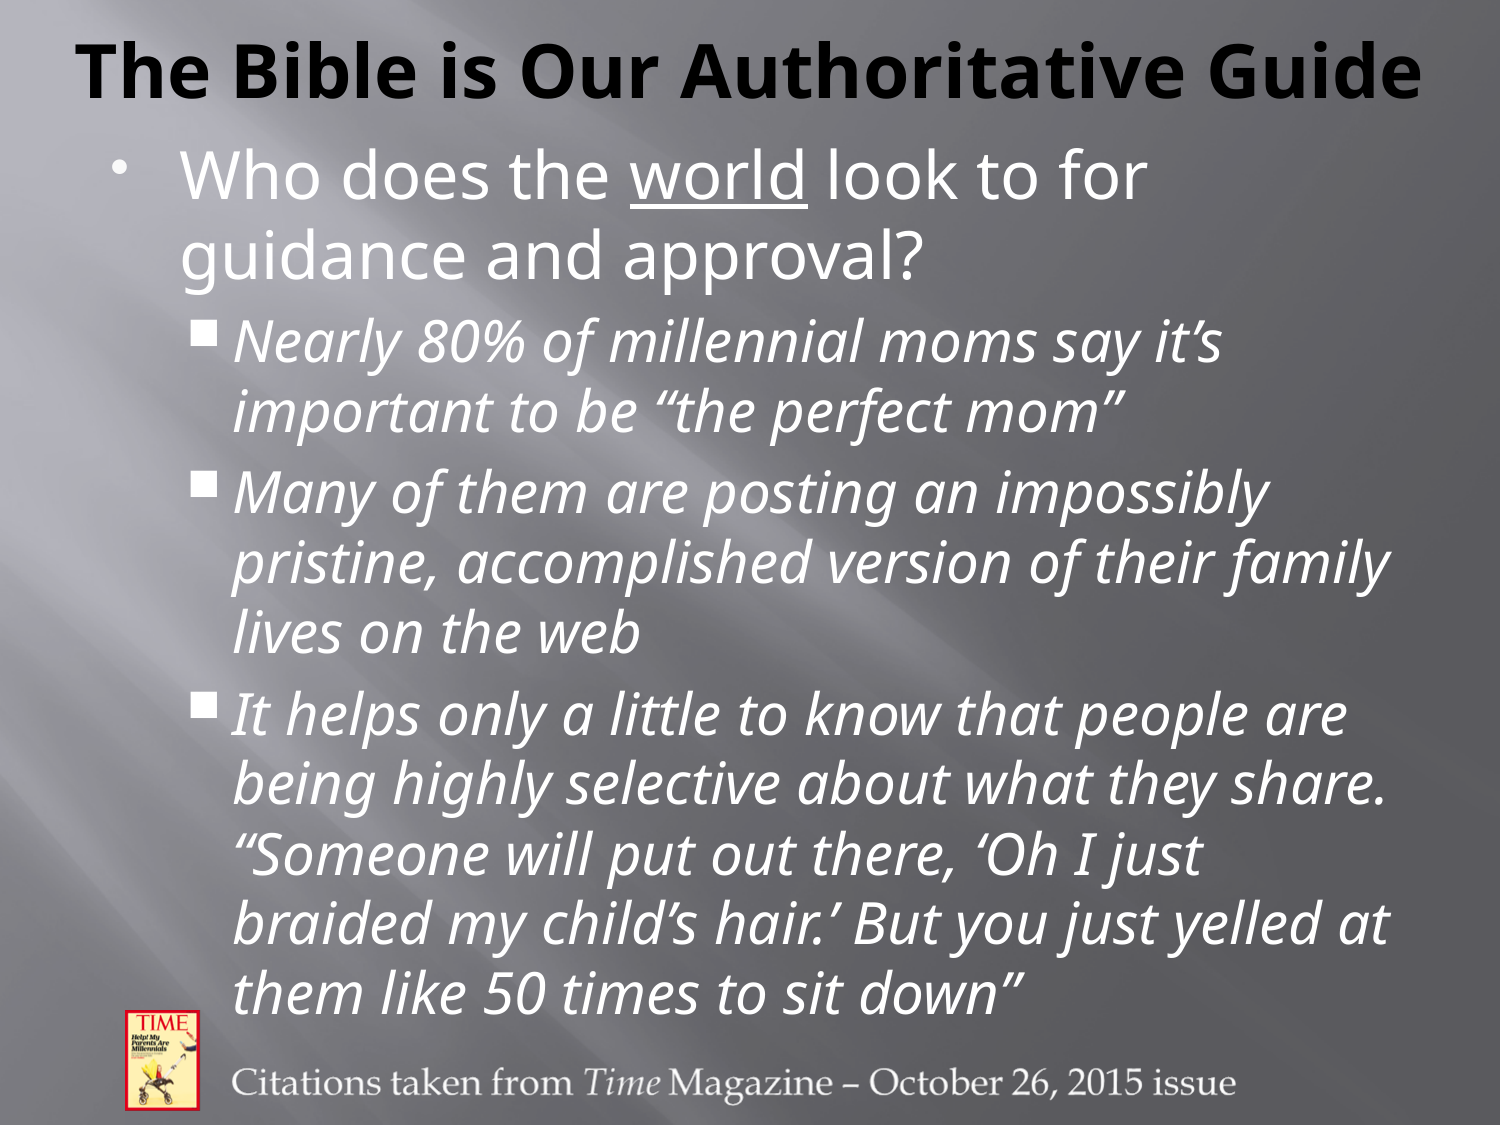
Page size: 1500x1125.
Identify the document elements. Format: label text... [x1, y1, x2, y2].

list Who does the world look to for guidance and approval? Nearly 80% of millennial moms say it’s important to be “the perfect mom” Many of them are posting an impossibly pristine, accomplished version of their family lives on the web It helps only a little to know that people are being highly selective about what they share. “Someone will put out there, ‘Oh I just braided my child’s hair.’ But you just yelled at them like 50 times to sit down” [75, 125, 1425, 1038]
picture [124, 1010, 1268, 1125]
title The Bible is Our Authoritative Guide [0, 0, 1500, 138]
